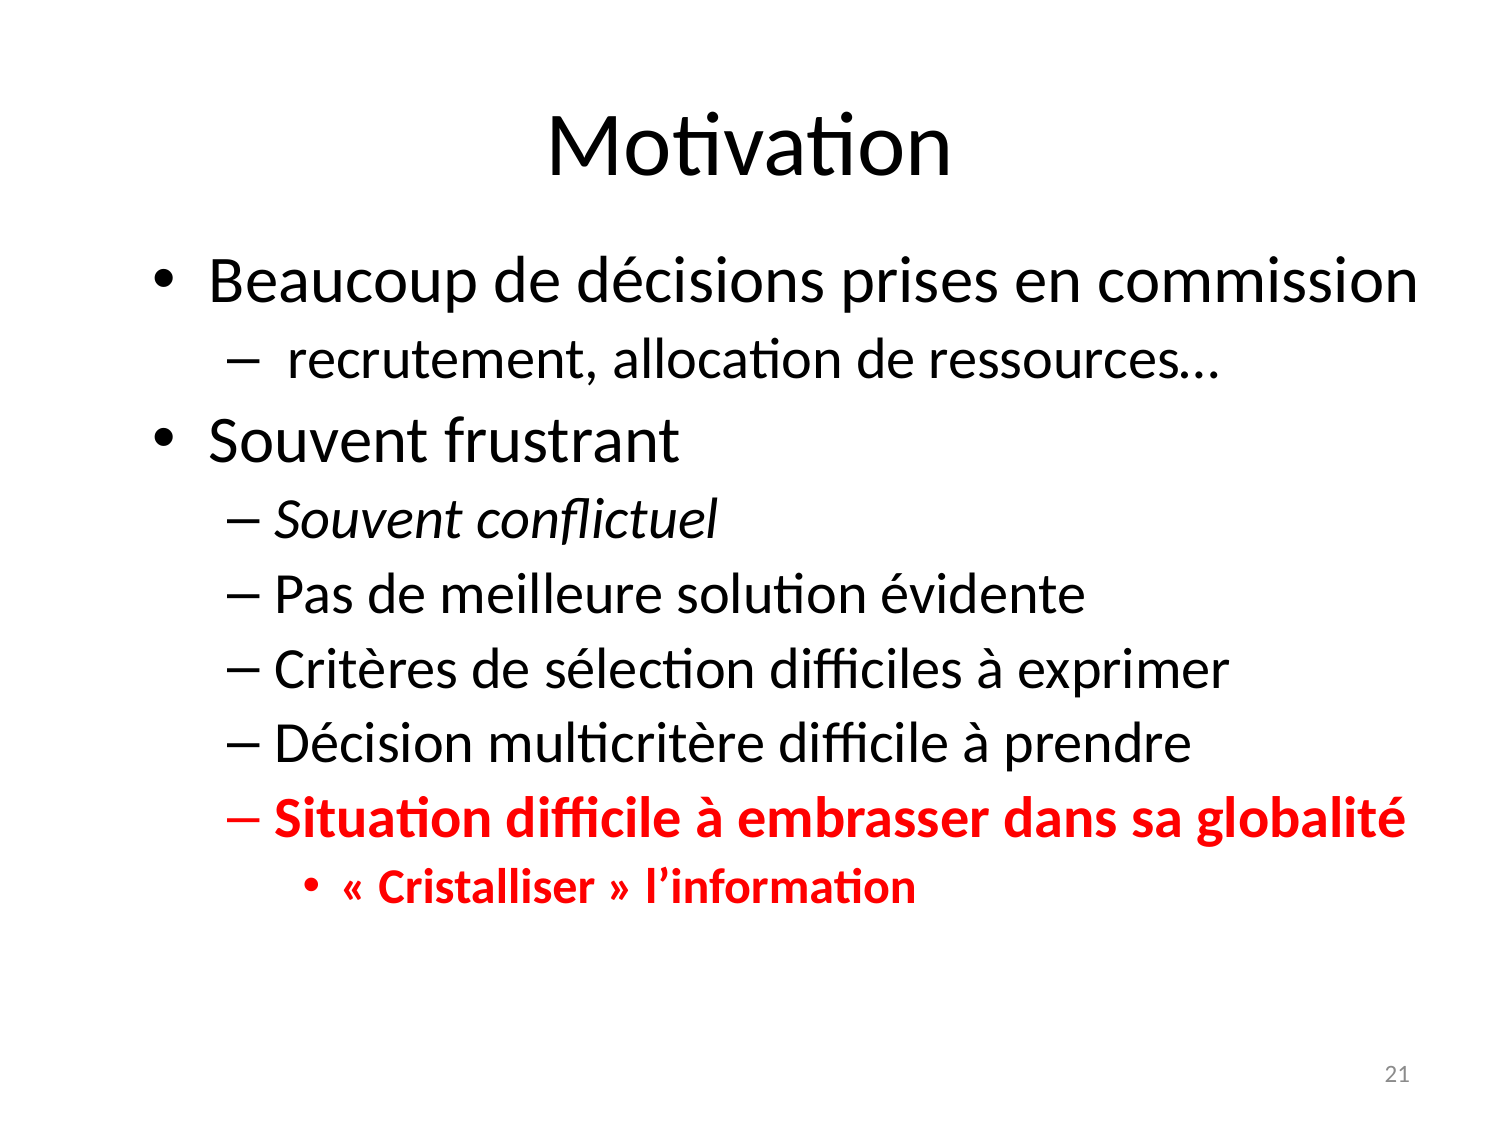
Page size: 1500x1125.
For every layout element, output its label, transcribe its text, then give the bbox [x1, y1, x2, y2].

title Motivation [75, 45, 1425, 233]
list Beaucoup de décisions prises en commission recrutement, allocation de ressources… Souvent frustrant Souvent conflictuel Pas de meilleure solution évidente Critères de sélection difficiles à exprimer Décision multicritère difficile à prendre Situation difficile à embrasser dans sa globalité « Cristalliser » l’information [137, 237, 1453, 1100]
